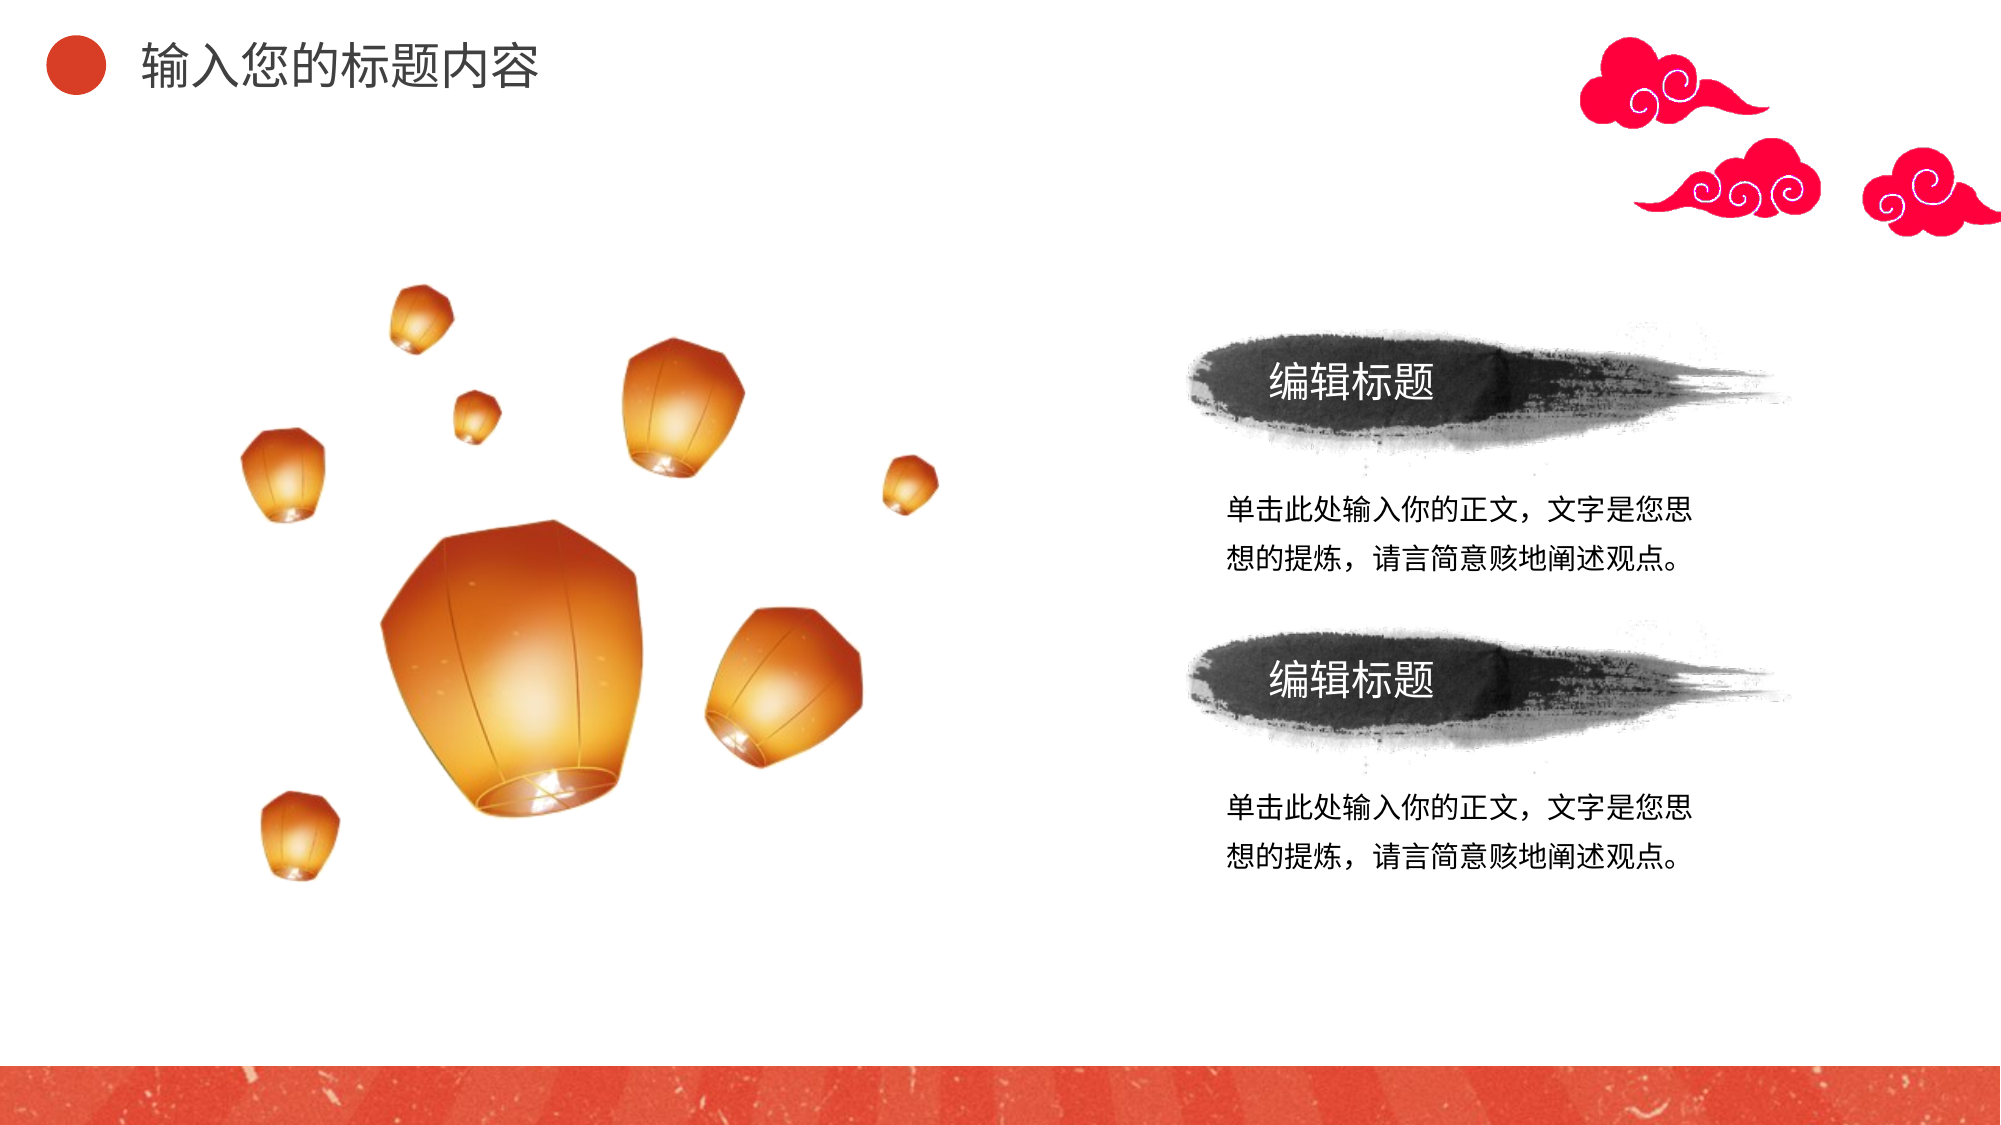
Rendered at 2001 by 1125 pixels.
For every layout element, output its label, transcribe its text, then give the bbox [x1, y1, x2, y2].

picture [0, 1066, 2000, 1125]
picture [1527, 0, 2001, 270]
picture [1170, 321, 1792, 479]
text_box 单击此处输入你的正文，文字是您思想的提炼，请言简意赅地阐述观点。 [1211, 479, 1712, 583]
picture [1170, 619, 1792, 777]
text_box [46, 27, 558, 103]
text_box 单击此处输入你的正文，文字是您思想的提炼，请言简意赅地阐述观点。 [1211, 777, 1712, 881]
picture [146, 207, 978, 918]
